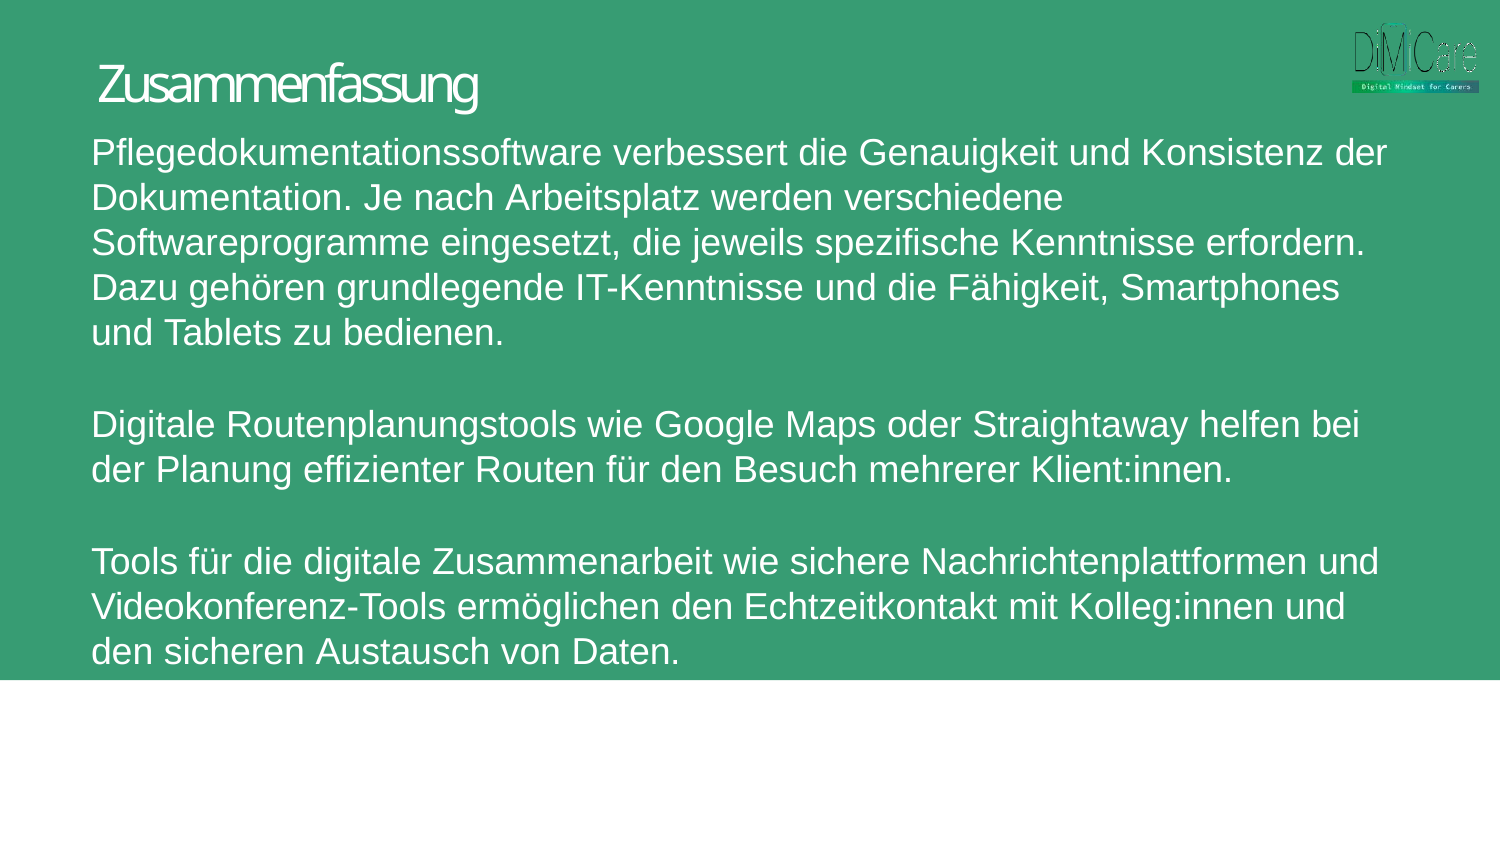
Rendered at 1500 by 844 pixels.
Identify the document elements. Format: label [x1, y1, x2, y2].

text_box [0, 0, 1500, 844]
